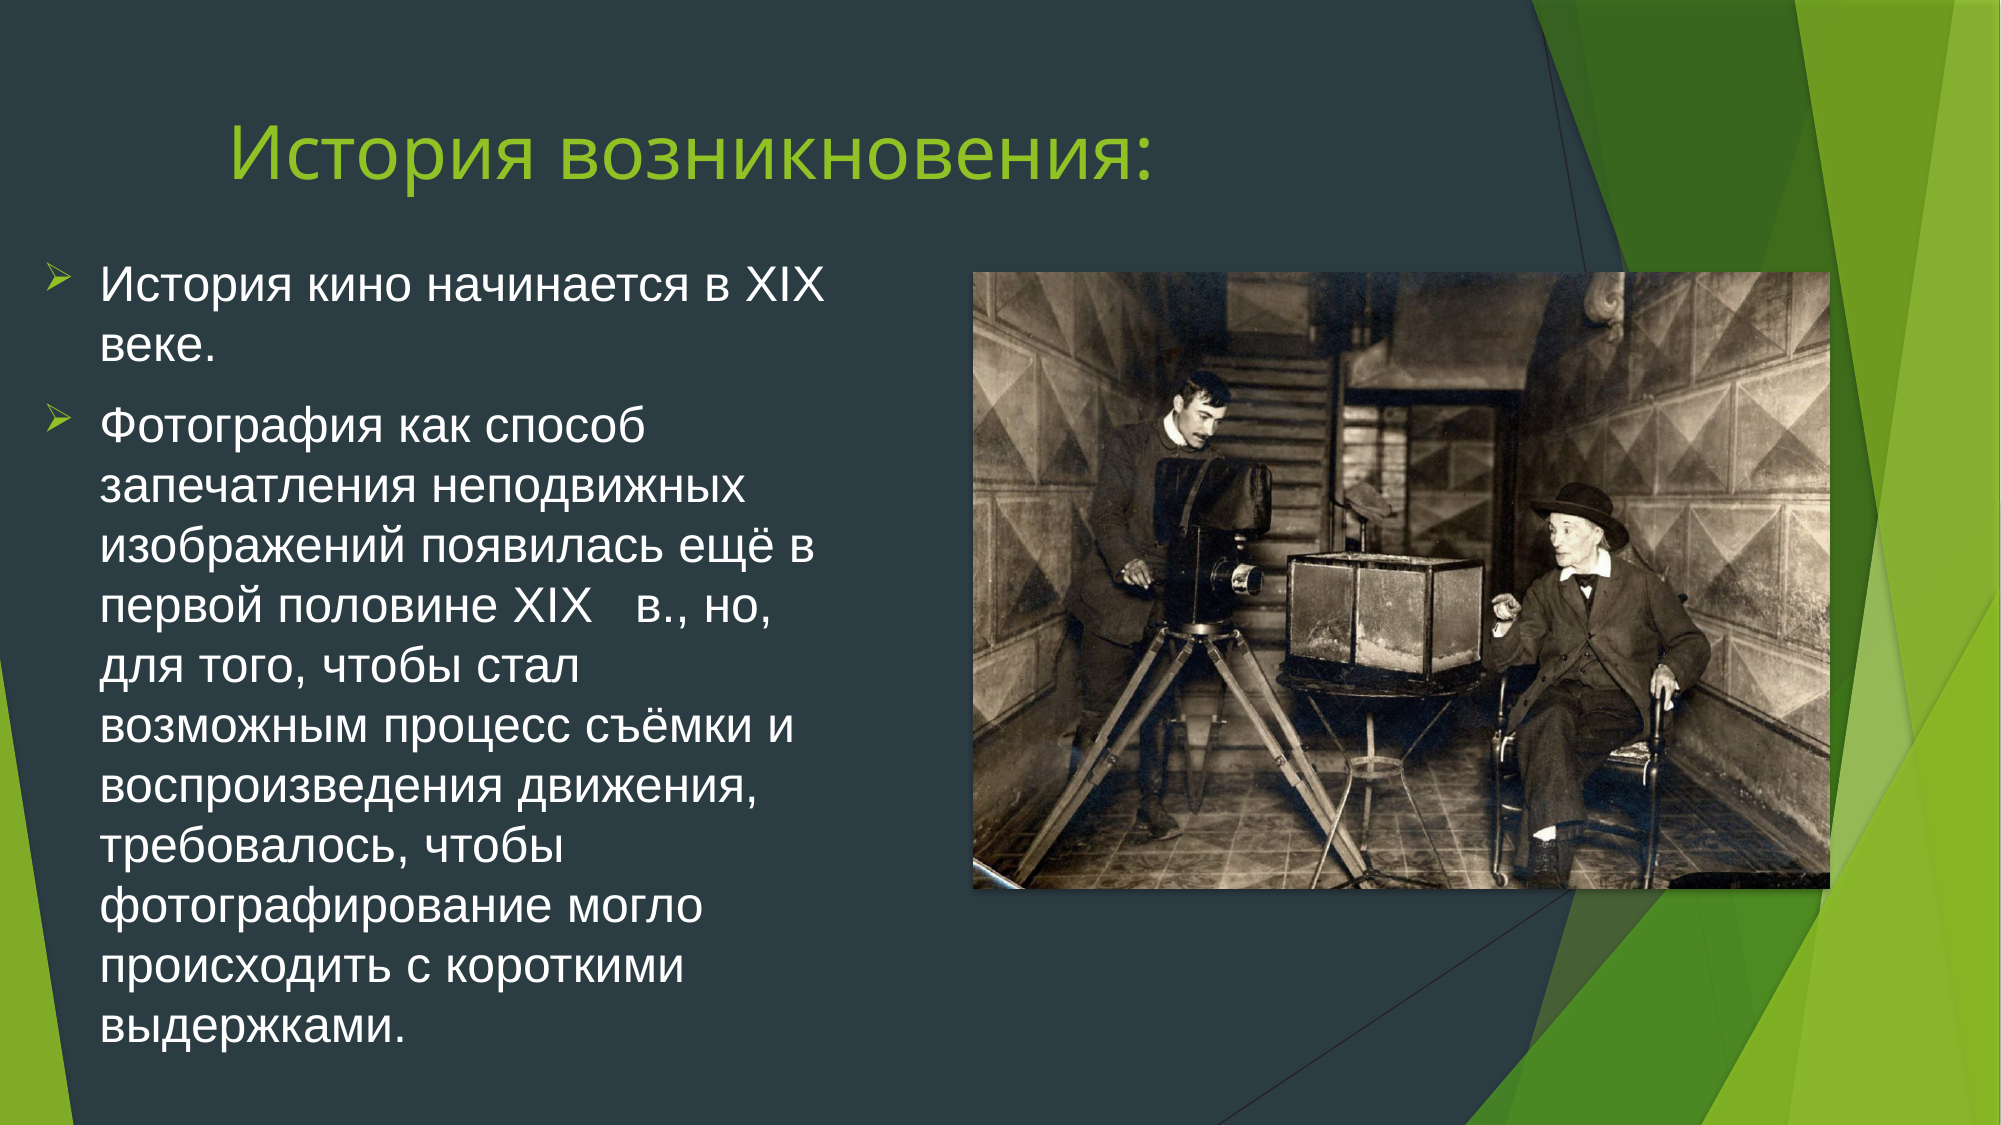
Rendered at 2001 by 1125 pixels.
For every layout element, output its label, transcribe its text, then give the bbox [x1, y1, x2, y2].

title История возникновения: [212, 97, 1788, 300]
list История кино начинается в XIX веке. Фотография как способ запечатления неподвижных изображений появилась ещё в первой половине XIX в., но, для того, чтобы стал возможным процесс съёмки и воспроизведения движения, требовалось, чтобы фотографирование могло происходить с короткими выдержками. [28, 244, 879, 1064]
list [972, 271, 1830, 890]
